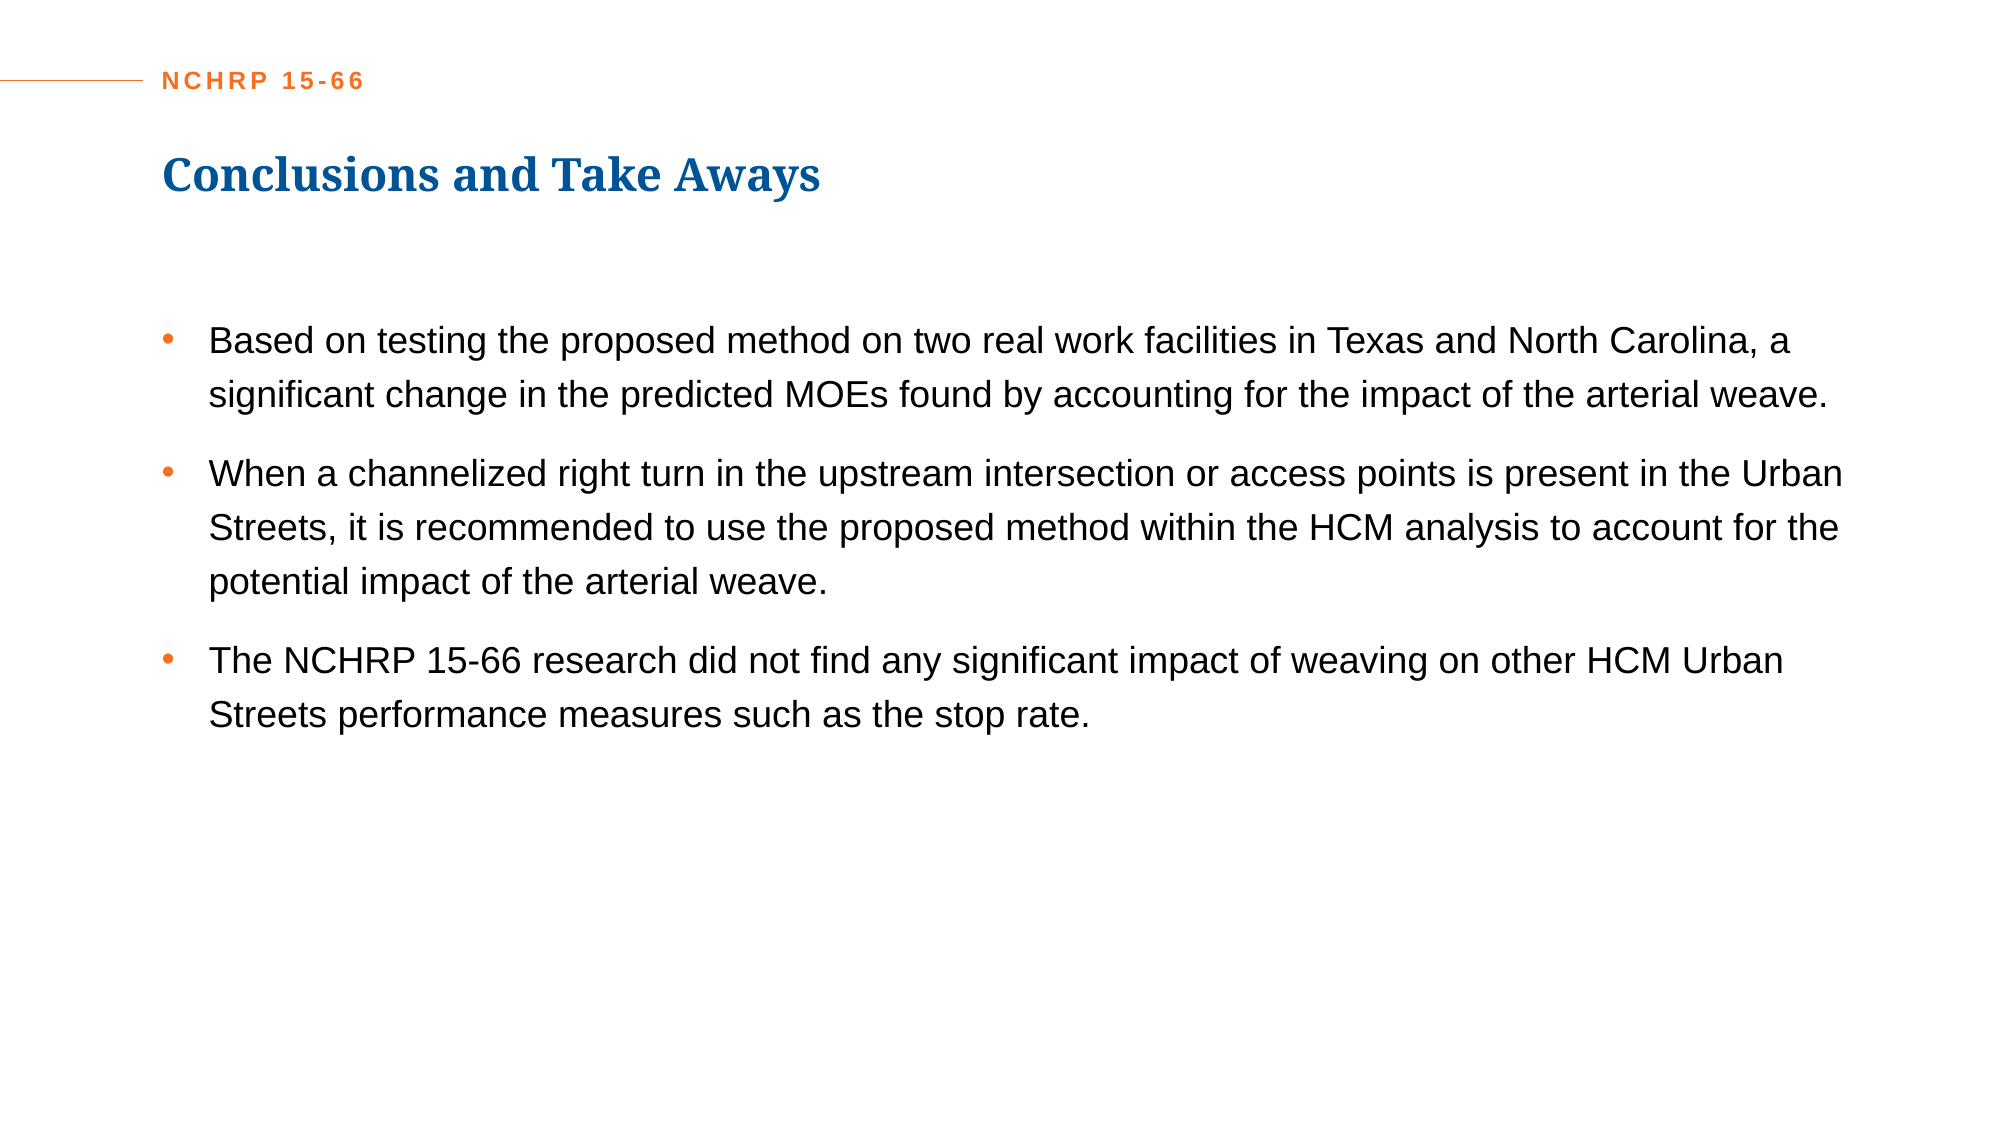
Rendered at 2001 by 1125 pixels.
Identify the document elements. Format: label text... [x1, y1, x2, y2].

list Based on testing the proposed method on two real work facilities in Texas and North Carolina, a significant change in the predicted MOEs found by accounting for the impact of the arterial weave. When a channelized right turn in the upstream intersection or access points is present in the Urban Streets, it is recommended to use the proposed method within the HCM analysis to account for the potential impact of the arterial weave. The NCHRP 15-66 research did not find any significant impact of weaving on other HCM Urban Streets performance measures such as the stop rate. [146, 299, 1872, 935]
title Conclusions and Take Aways [146, 104, 1863, 243]
list NCHRP 15-66 [146, 57, 1260, 102]
